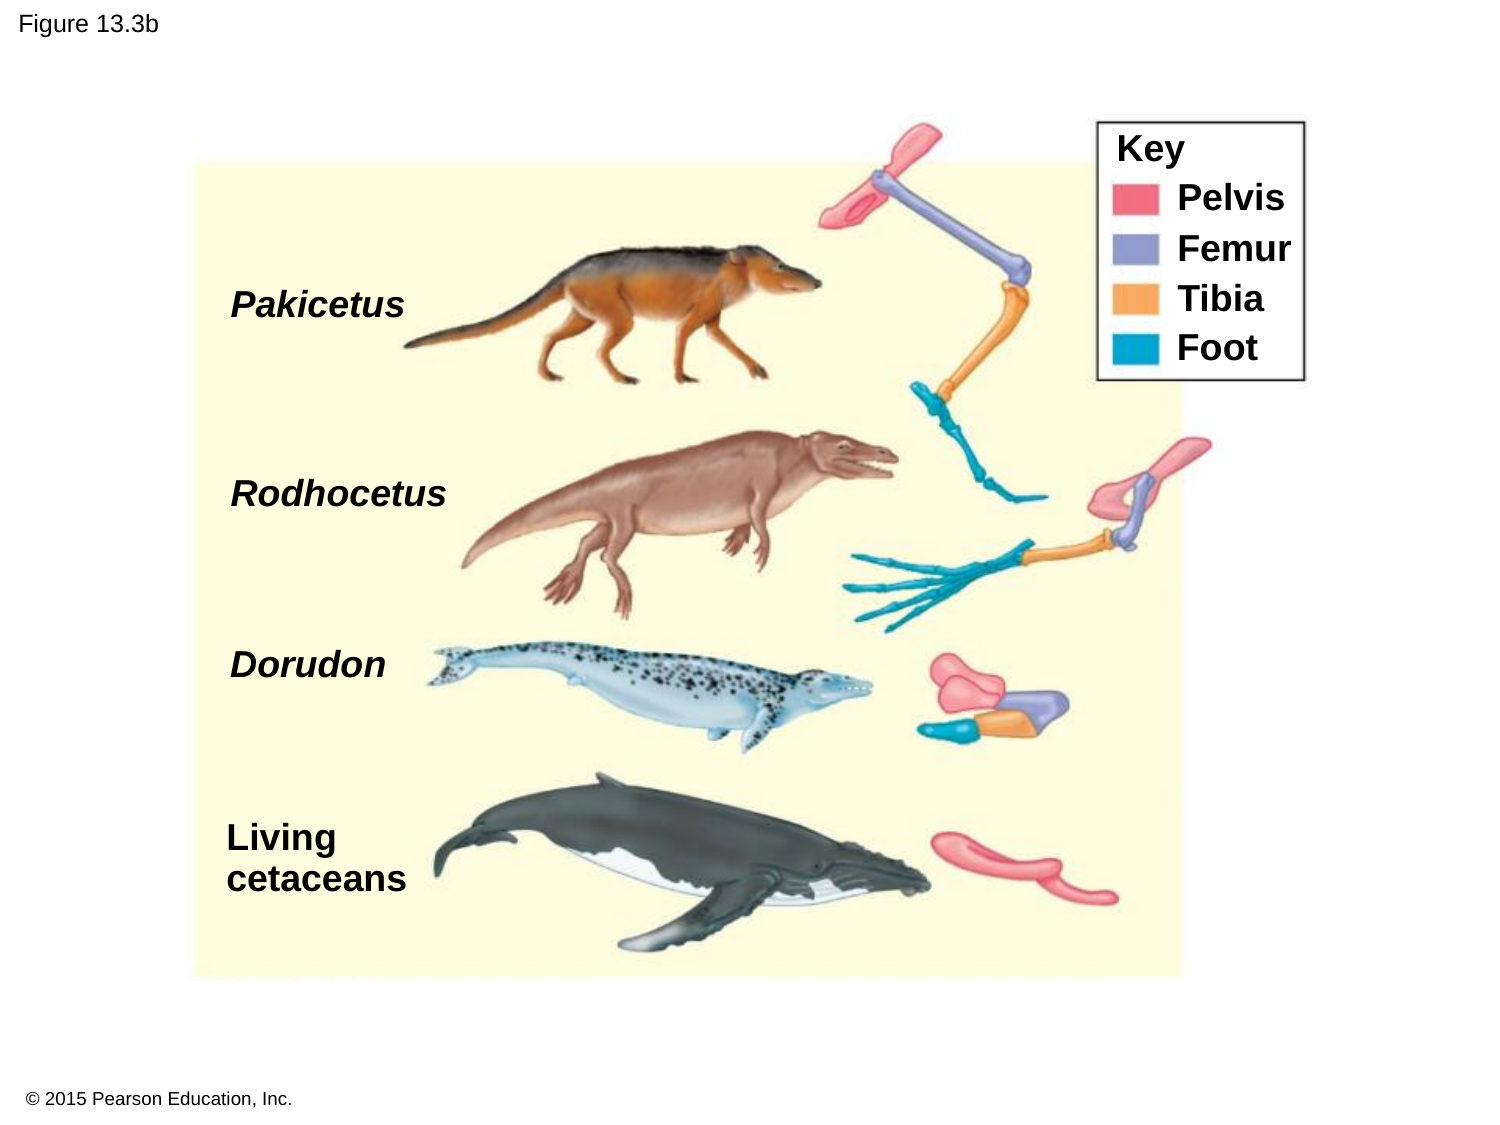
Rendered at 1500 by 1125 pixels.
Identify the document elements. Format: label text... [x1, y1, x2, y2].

picture [186, 114, 1314, 981]
title Figure 13.3b [3, 0, 930, 50]
